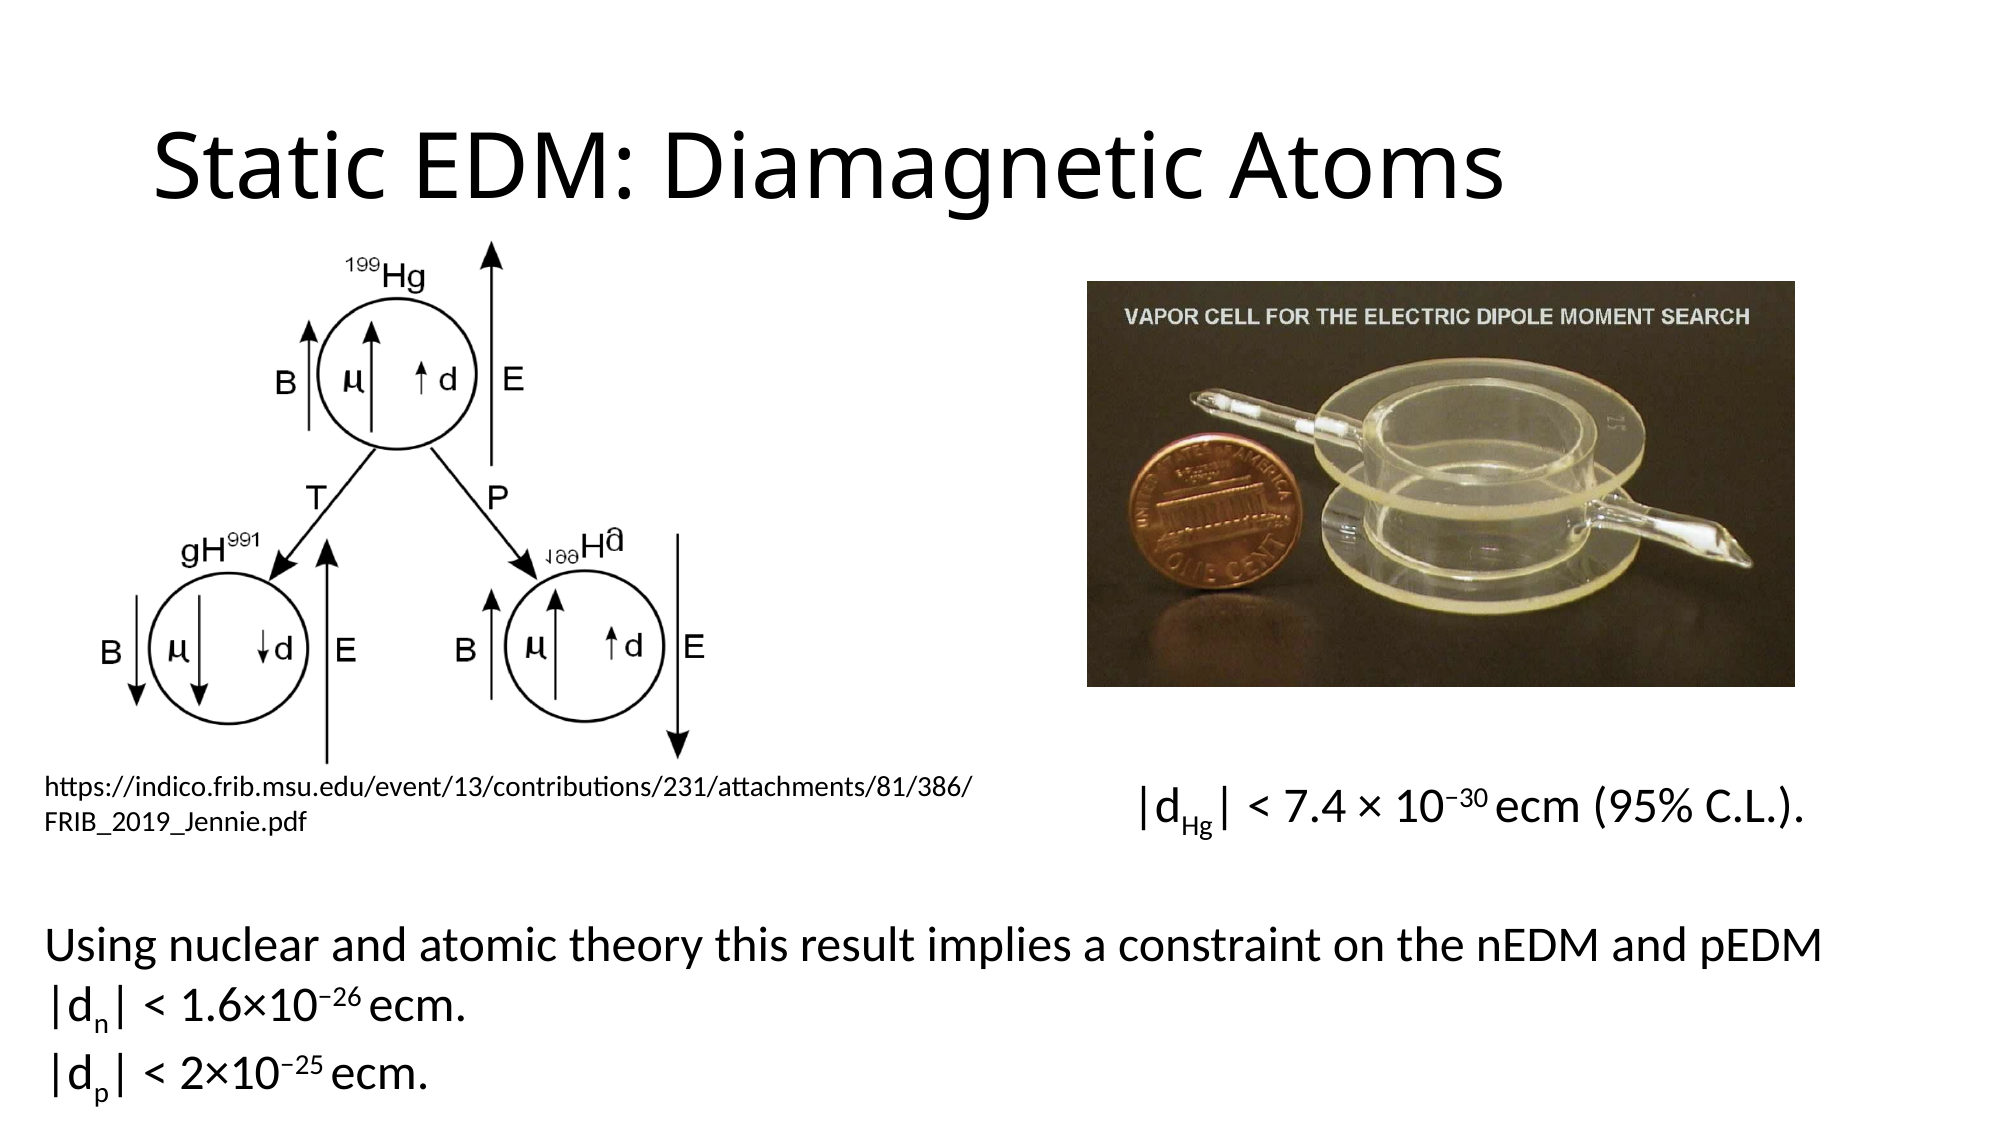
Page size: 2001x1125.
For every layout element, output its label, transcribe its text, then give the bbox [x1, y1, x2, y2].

title Static EDM: Diamagnetic Atoms [137, 59, 1863, 278]
text_box |dHg| < 7.4 × 10−30 ecm (95% C.L.). [1106, 765, 1821, 849]
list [1083, 277, 1798, 712]
text_box Using nuclear and atomic theory this result implies a constraint on the nEDM and pEDM |dn| < 1.6×10−26 ecm. |dp| < 2×10−25 ecm. [29, 904, 1952, 1116]
picture [96, 239, 714, 793]
text_box https://indico.frib.msu.edu/event/13/contributions/231/attachments/81/386/FRIB_2019_Jennie.pdf [29, 760, 1030, 846]
